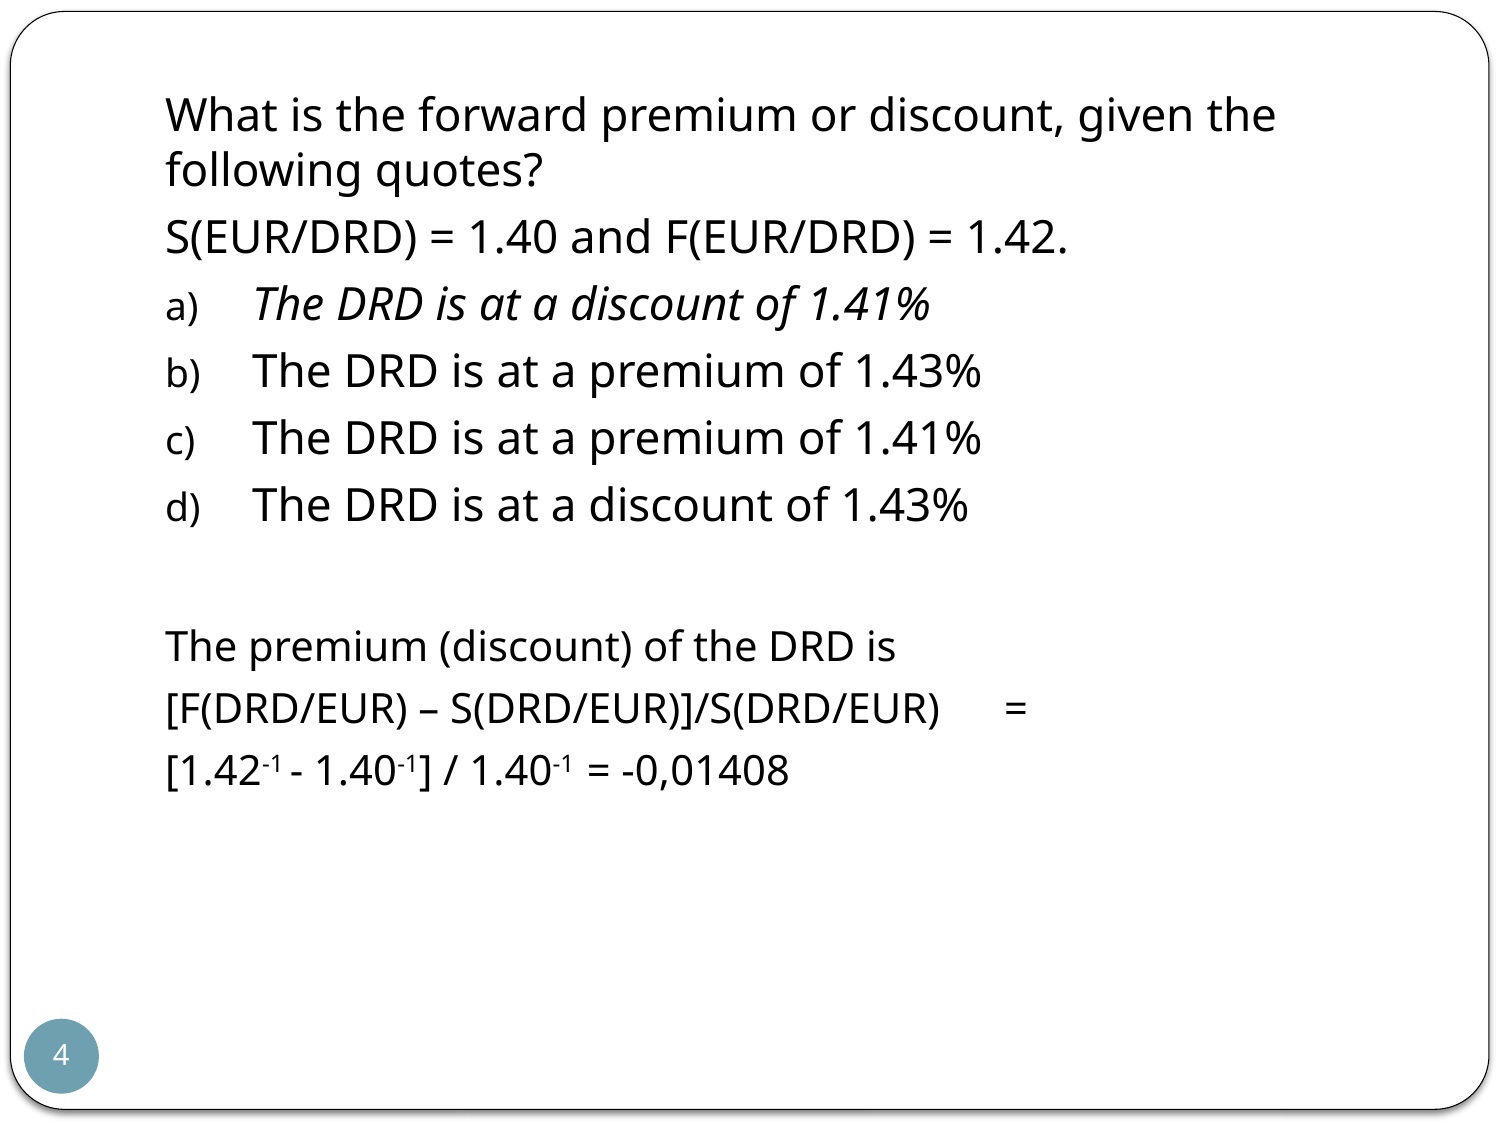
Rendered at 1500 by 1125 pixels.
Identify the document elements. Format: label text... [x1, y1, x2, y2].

slide_number 4 [23, 1018, 99, 1094]
list What is the forward premium or discount, given the following quotes? S(EUR/DRD) = 1.40 and F(EUR/DRD) = 1.42. The DRD is at a discount of 1.41% The DRD is at a premium of 1.43% The DRD is at a premium of 1.41% The DRD is at a discount of 1.43% The premium (discount) of the DRD is [F(DRD/EUR) – S(DRD/EUR)]/S(DRD/EUR) = [1.42-1 - 1.40-1] / 1.40-1 = -0,01408 [149, 77, 1426, 918]
